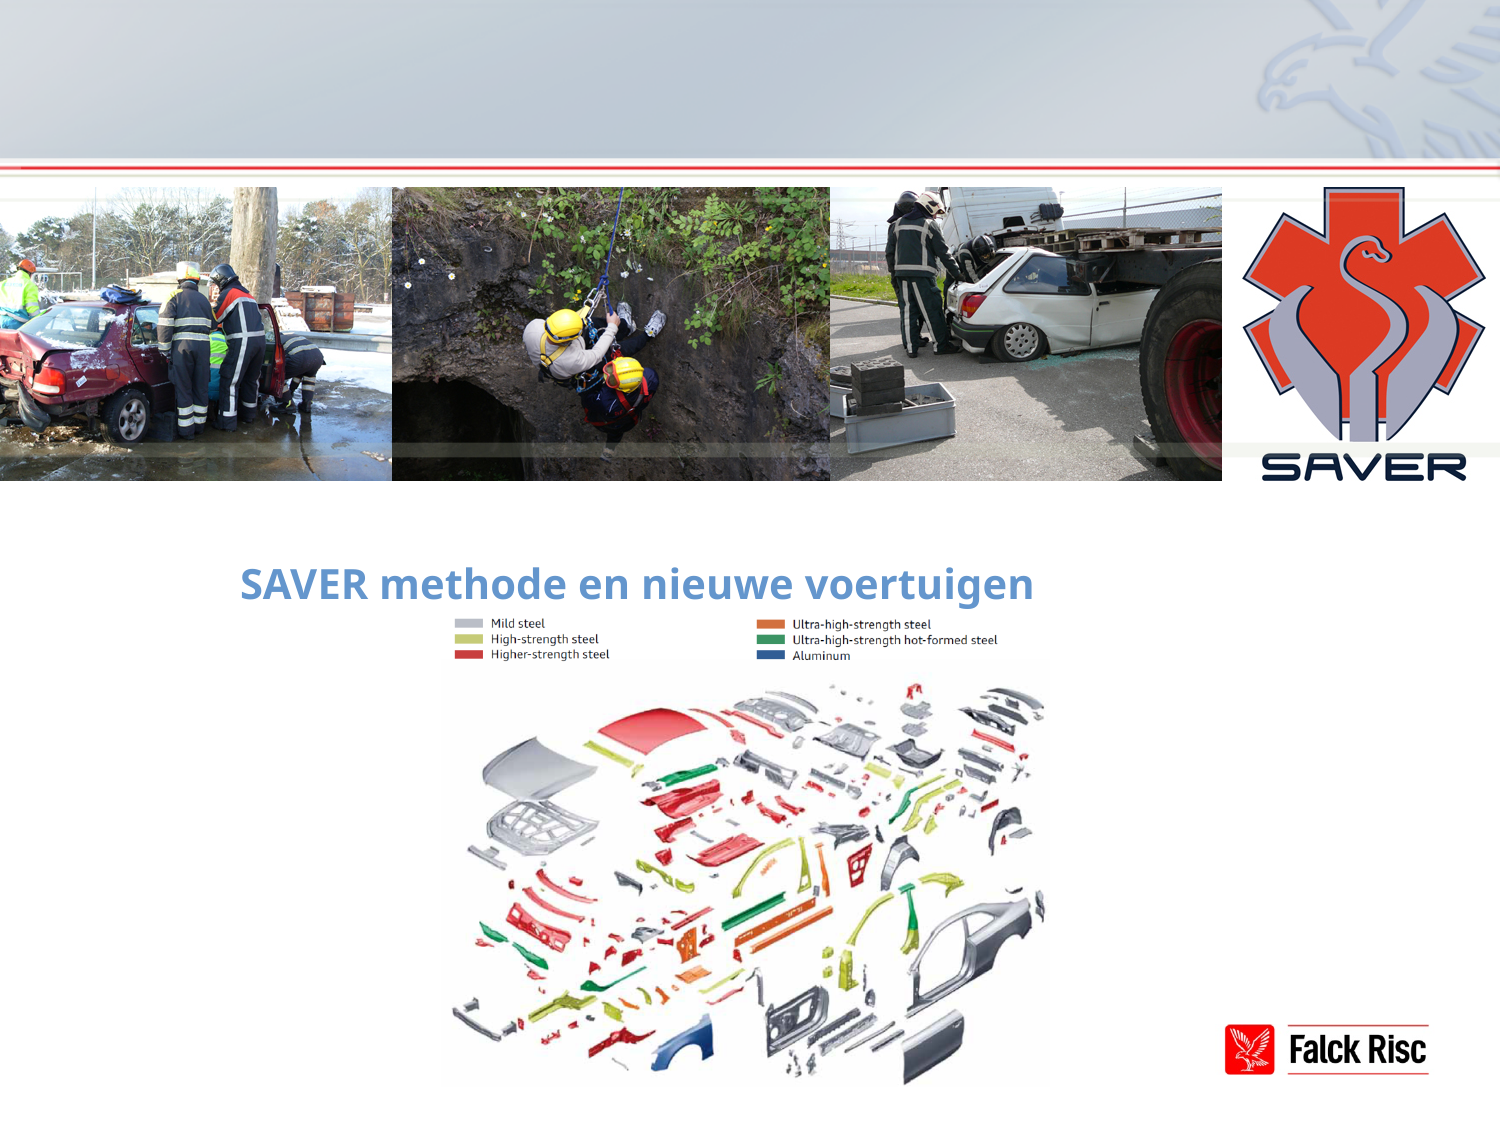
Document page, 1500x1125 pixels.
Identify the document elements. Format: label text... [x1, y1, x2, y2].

picture [0, 202, 1500, 442]
picture [0, 458, 1500, 1125]
title SAVER methode en nieuwe voertuigen [224, 524, 1276, 641]
picture [0, 0, 1500, 198]
